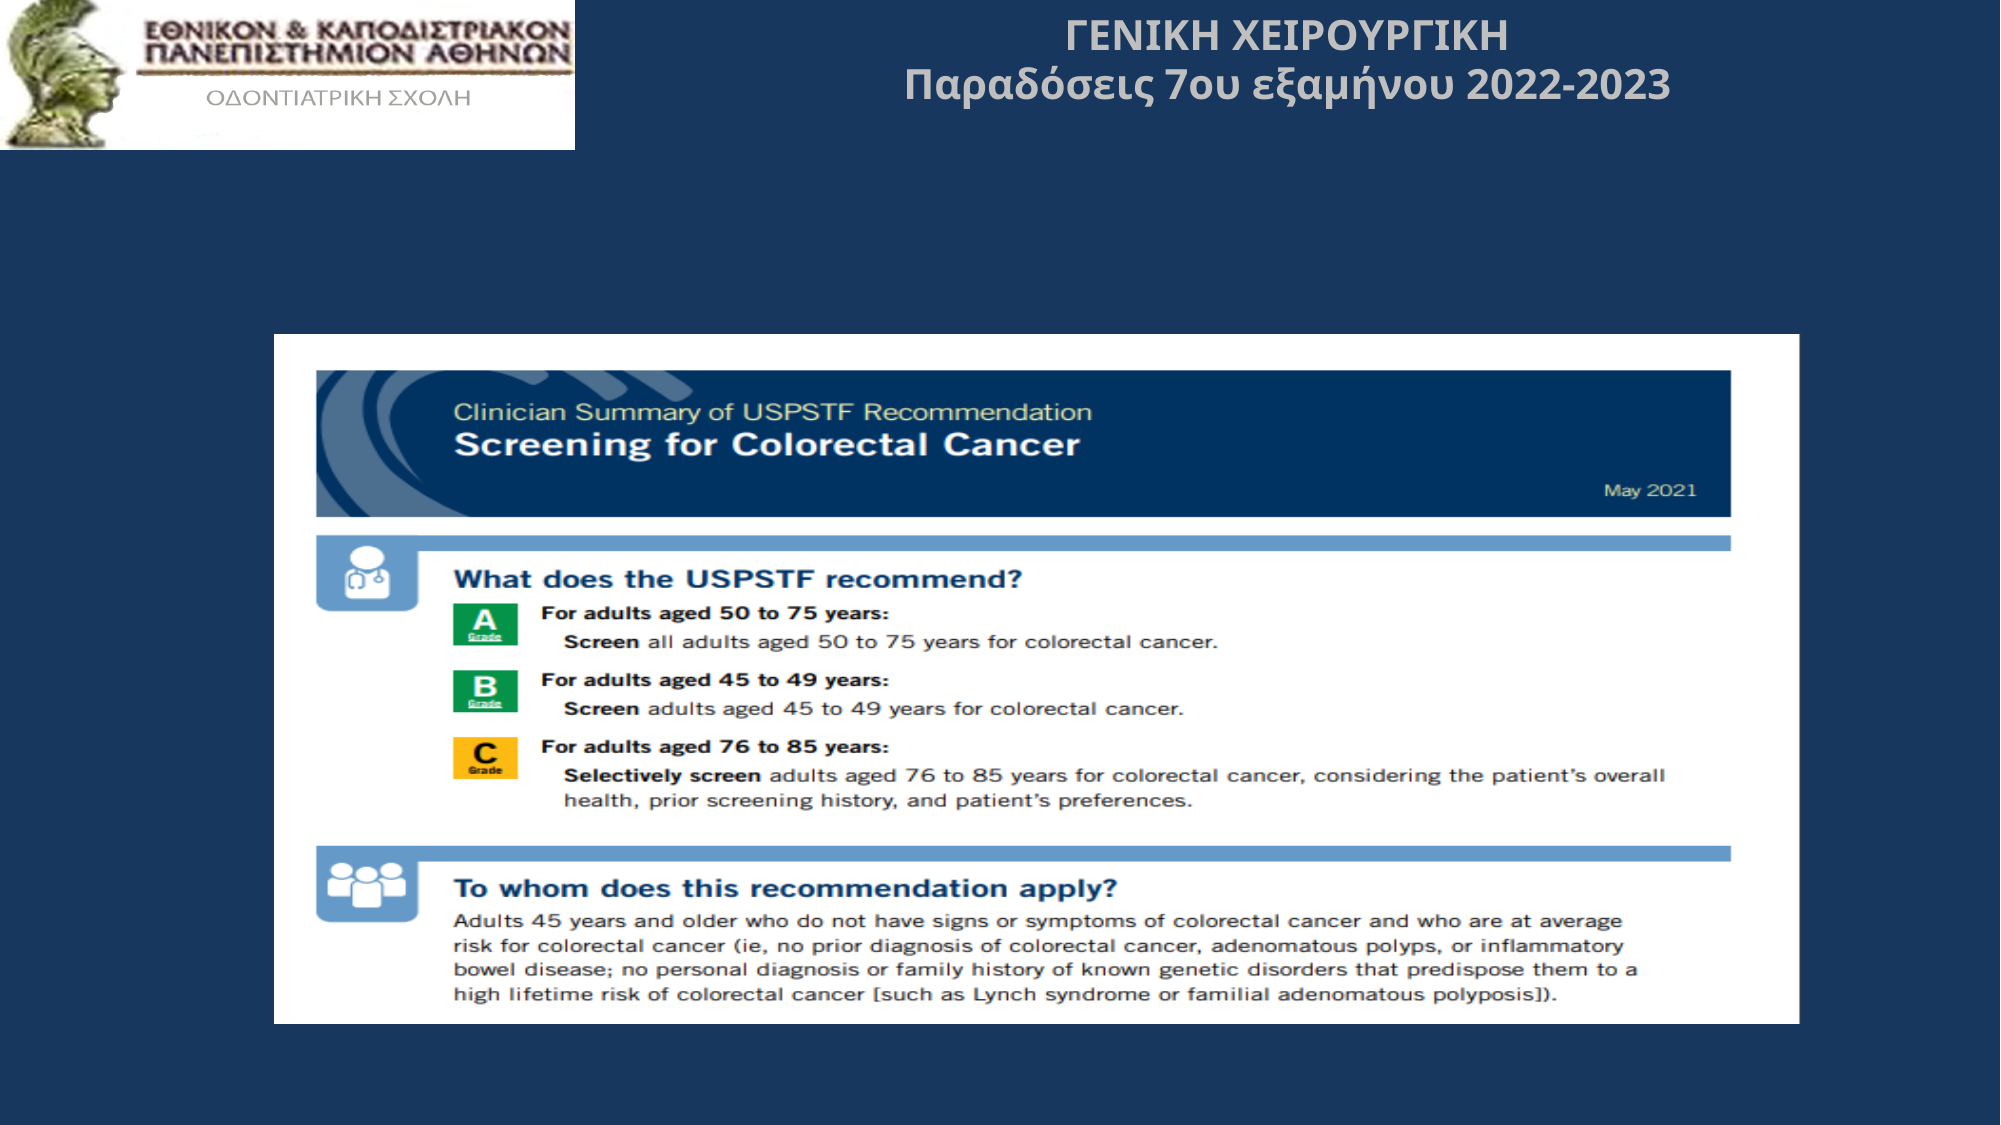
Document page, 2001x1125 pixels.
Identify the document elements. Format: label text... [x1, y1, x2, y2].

text_box ΓΕΝΙΚΗ ΧΕΙΡΟΥΡΓΙΚΗ Παραδόσεις 7ου εξαμήνου 2022-2023 [579, 1, 2000, 116]
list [273, 333, 1801, 1024]
picture [0, 0, 576, 151]
